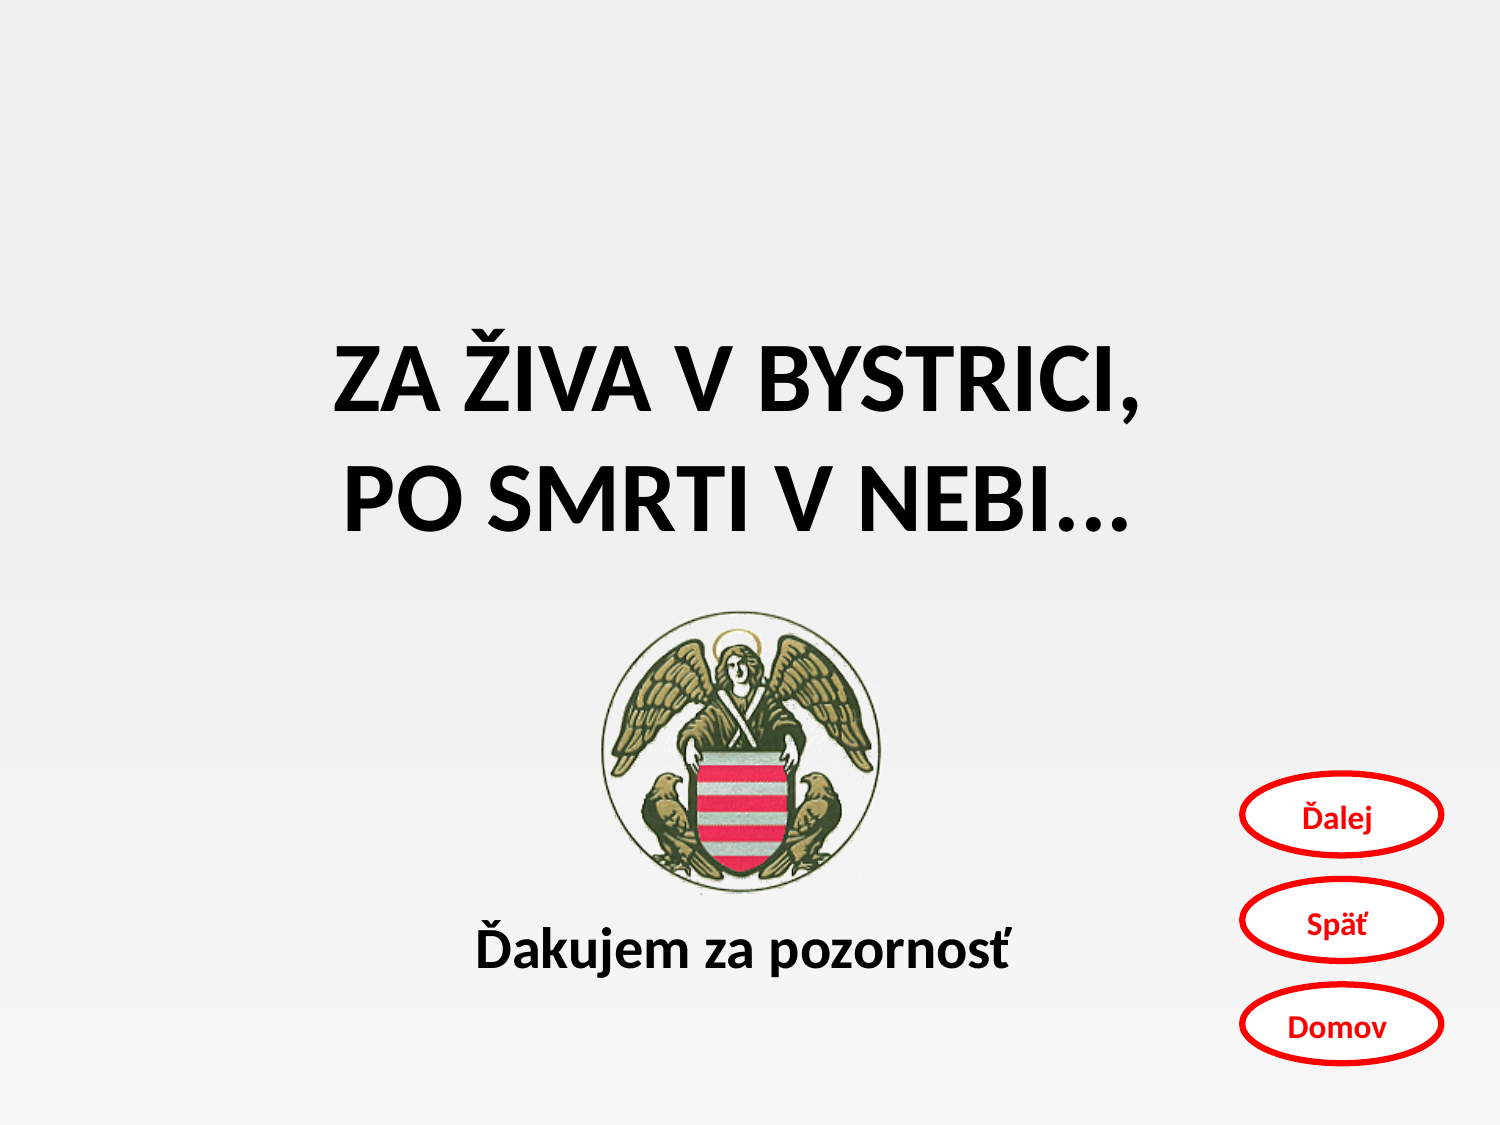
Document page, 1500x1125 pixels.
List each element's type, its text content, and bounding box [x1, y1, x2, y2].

picture [597, 609, 886, 898]
text_box Ďakujem za pozornosť [0, 902, 1500, 988]
text_box Za živa v Bystrici, po smrti v nebi... [0, 304, 1500, 560]
